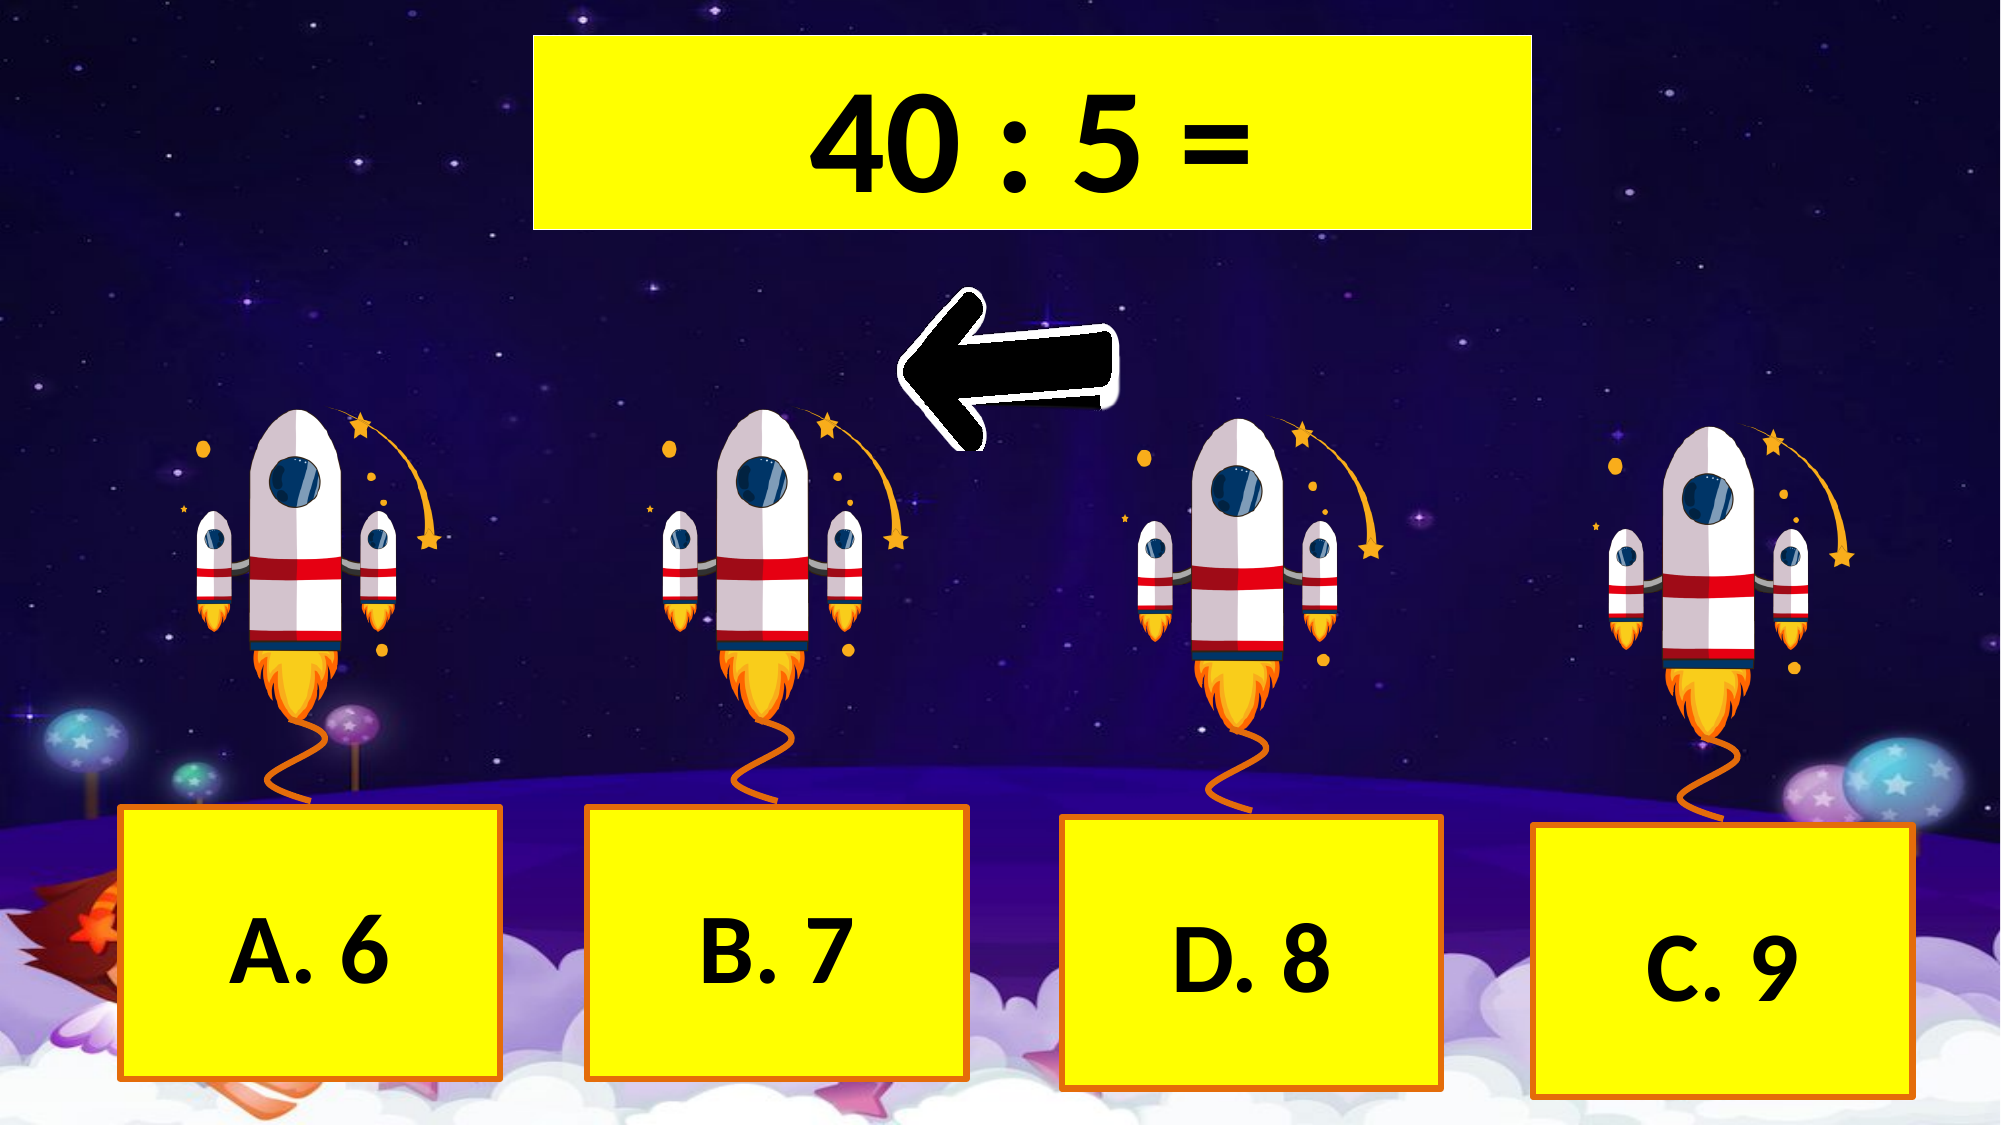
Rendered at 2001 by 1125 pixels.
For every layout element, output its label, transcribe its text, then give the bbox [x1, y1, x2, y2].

text_box A. 6 [118, 805, 502, 1081]
text_box 40 : 5 = [533, 35, 1532, 230]
text_box B. 7 [585, 805, 969, 1081]
text_box C. 9 [1531, 823, 1915, 1099]
text_box [732, 735, 793, 802]
text_box [1207, 745, 1267, 812]
text_box [1678, 753, 1739, 820]
picture [0, 0, 2001, 1125]
text_box [266, 735, 326, 802]
text_box D. 8 [1060, 815, 1443, 1091]
